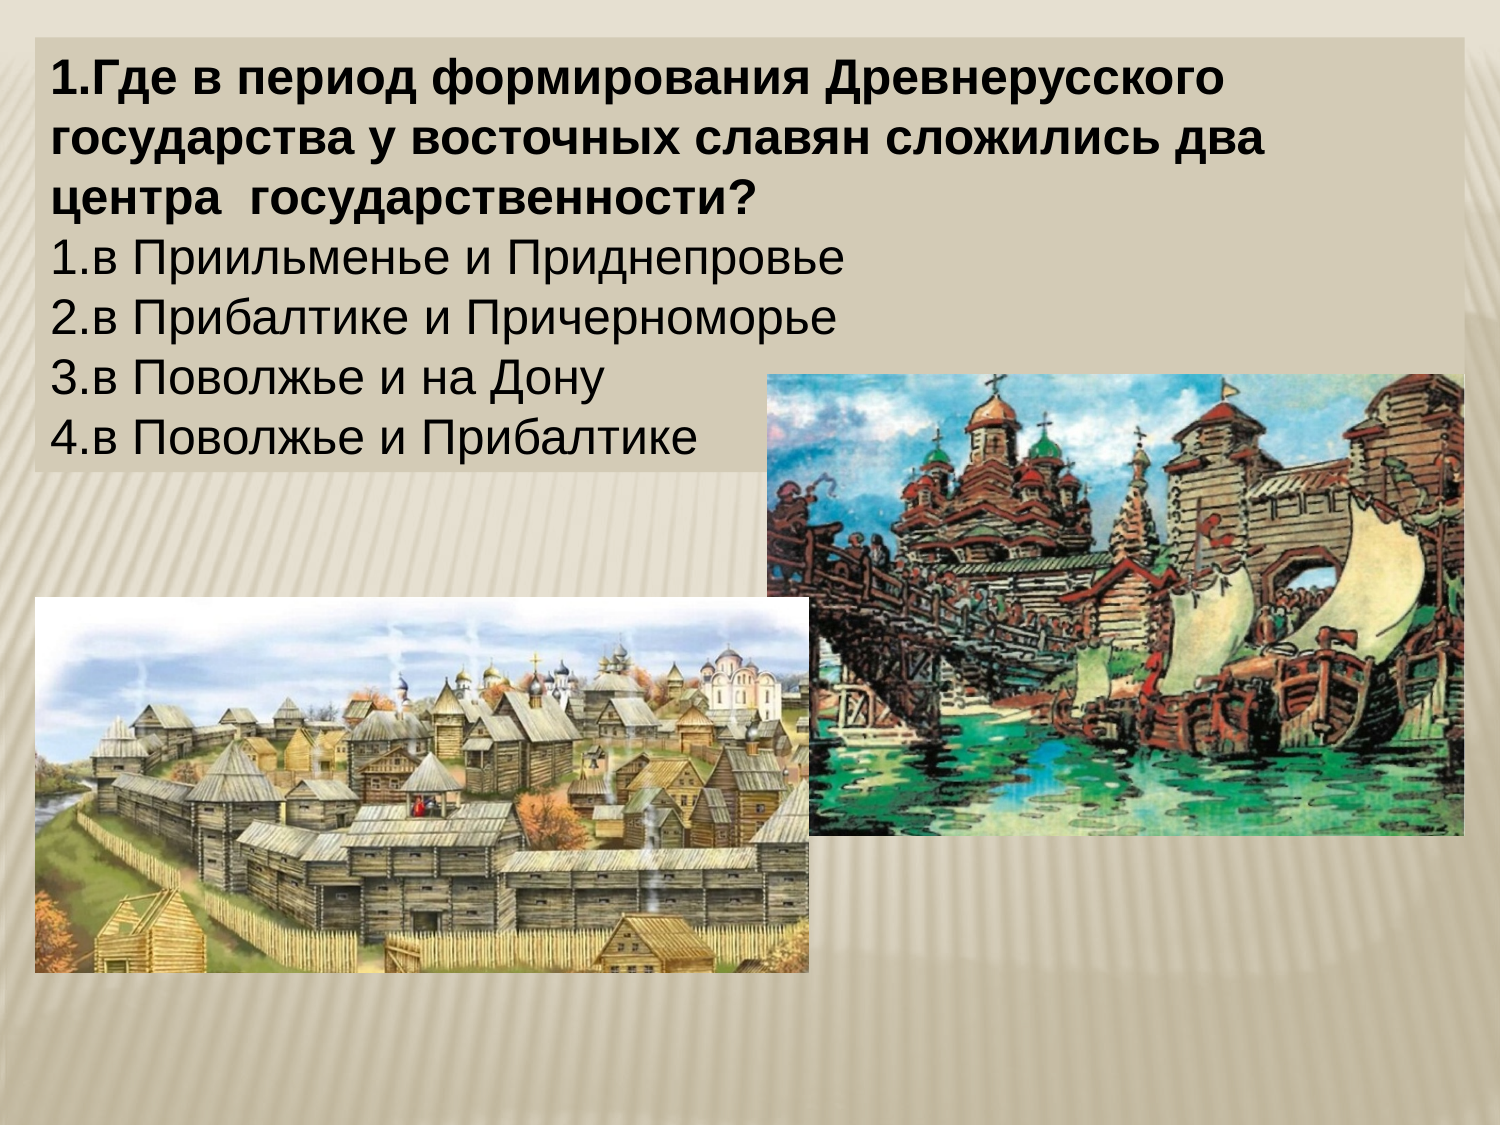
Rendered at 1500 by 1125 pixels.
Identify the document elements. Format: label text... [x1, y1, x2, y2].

picture [34, 374, 1466, 973]
text_box 1.Где в период формирования Древнерусского государства у восточных славян сложились два центра государственности? 1.в Приильменье и Приднепровье 2.в Прибалтике и Причерноморье 3.в Поволжье и на Дону 4.в Поволжье и Прибалтике [35, 37, 1465, 473]
